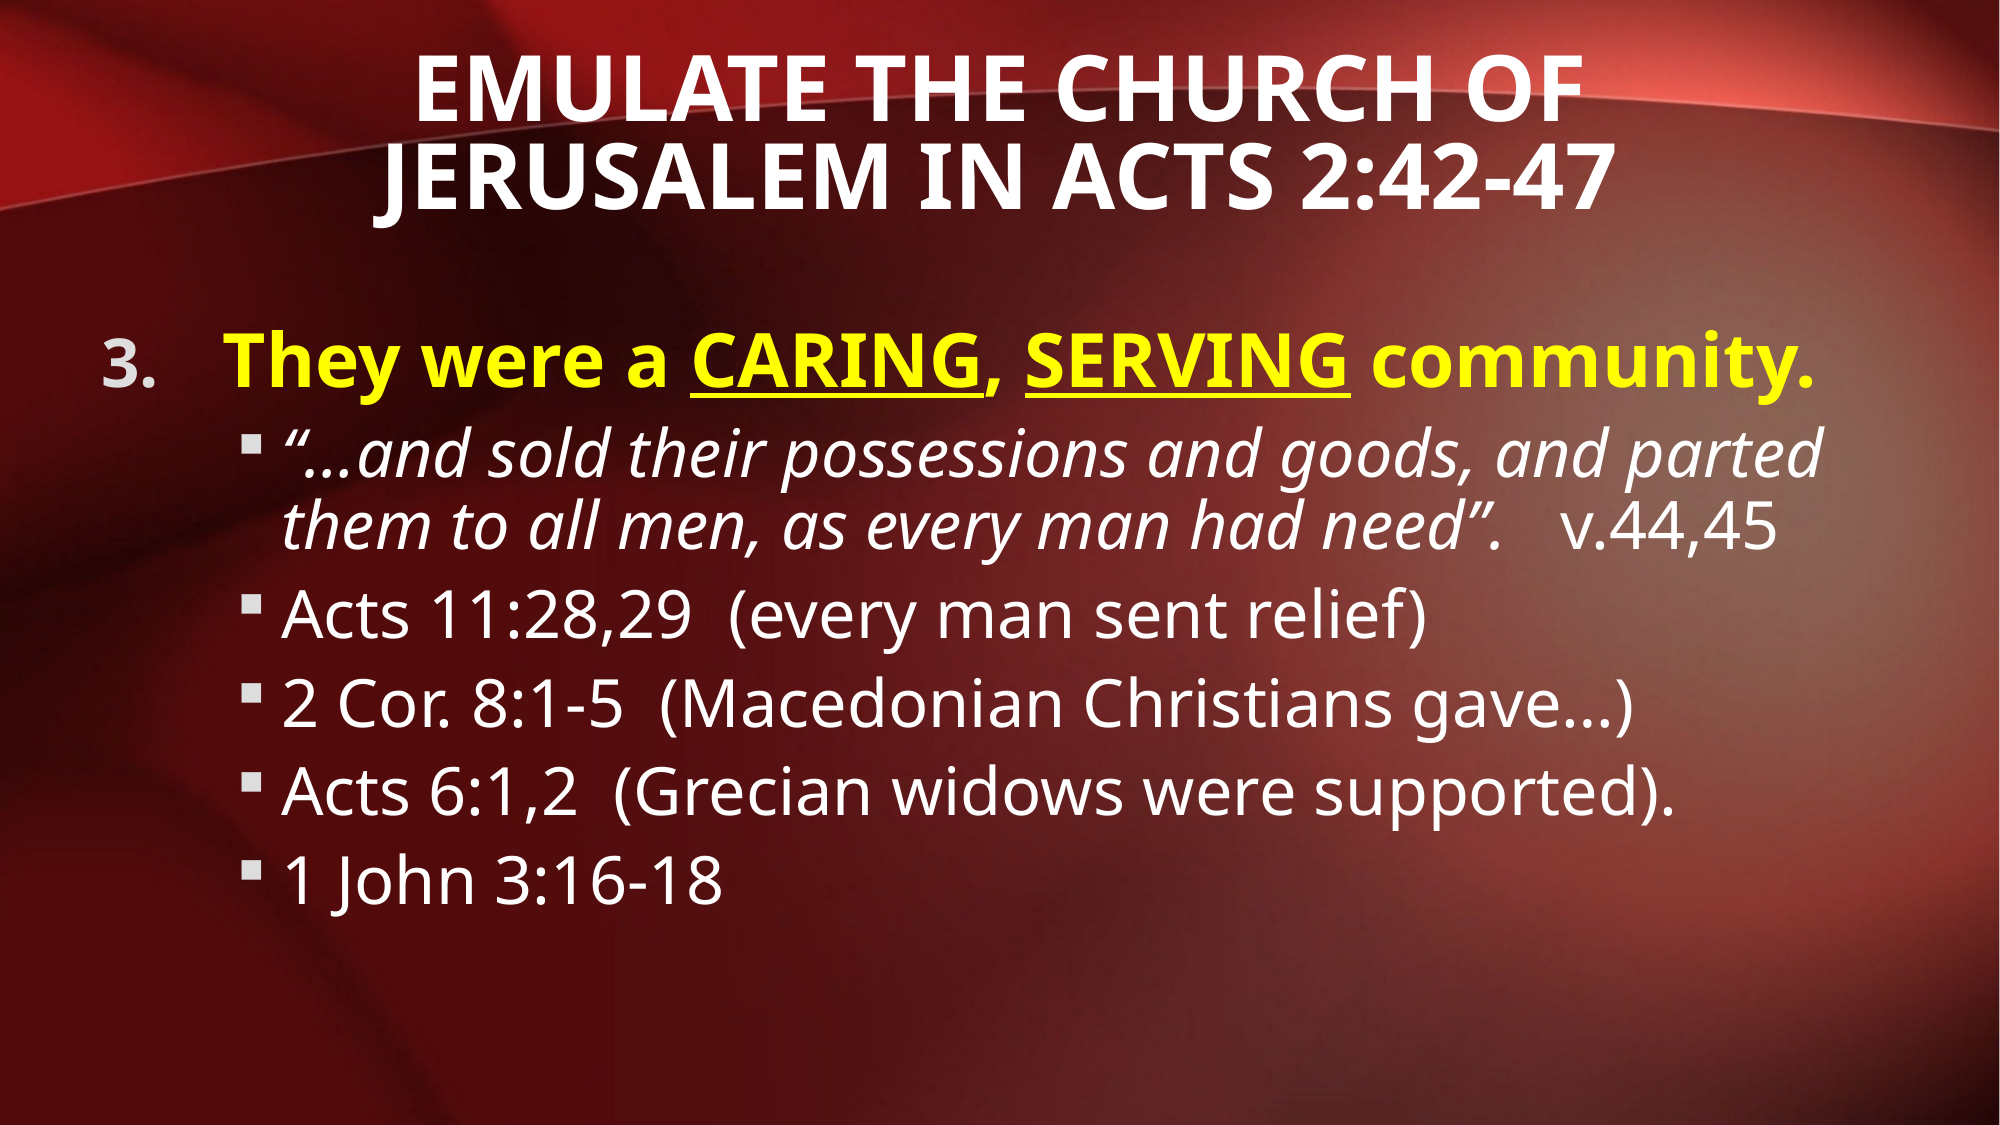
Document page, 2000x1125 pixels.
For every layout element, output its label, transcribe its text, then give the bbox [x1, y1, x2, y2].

list They were a CARING, SERVING community. “…and sold their possessions and goods, and parted them to all men, as every man had need”. v.44,45 Acts 11:28,29 (every man sent relief) 2 Cor. 8:1-5 (Macedonian Christians gave…) Acts 6:1,2 (Grecian widows were supported). 1 John 3:16-18 [80, 312, 1919, 1075]
title Emulate the church of Jerusalem in acts 2:42-47 [149, 99, 1850, 238]
picture [0, 0, 2000, 1125]
